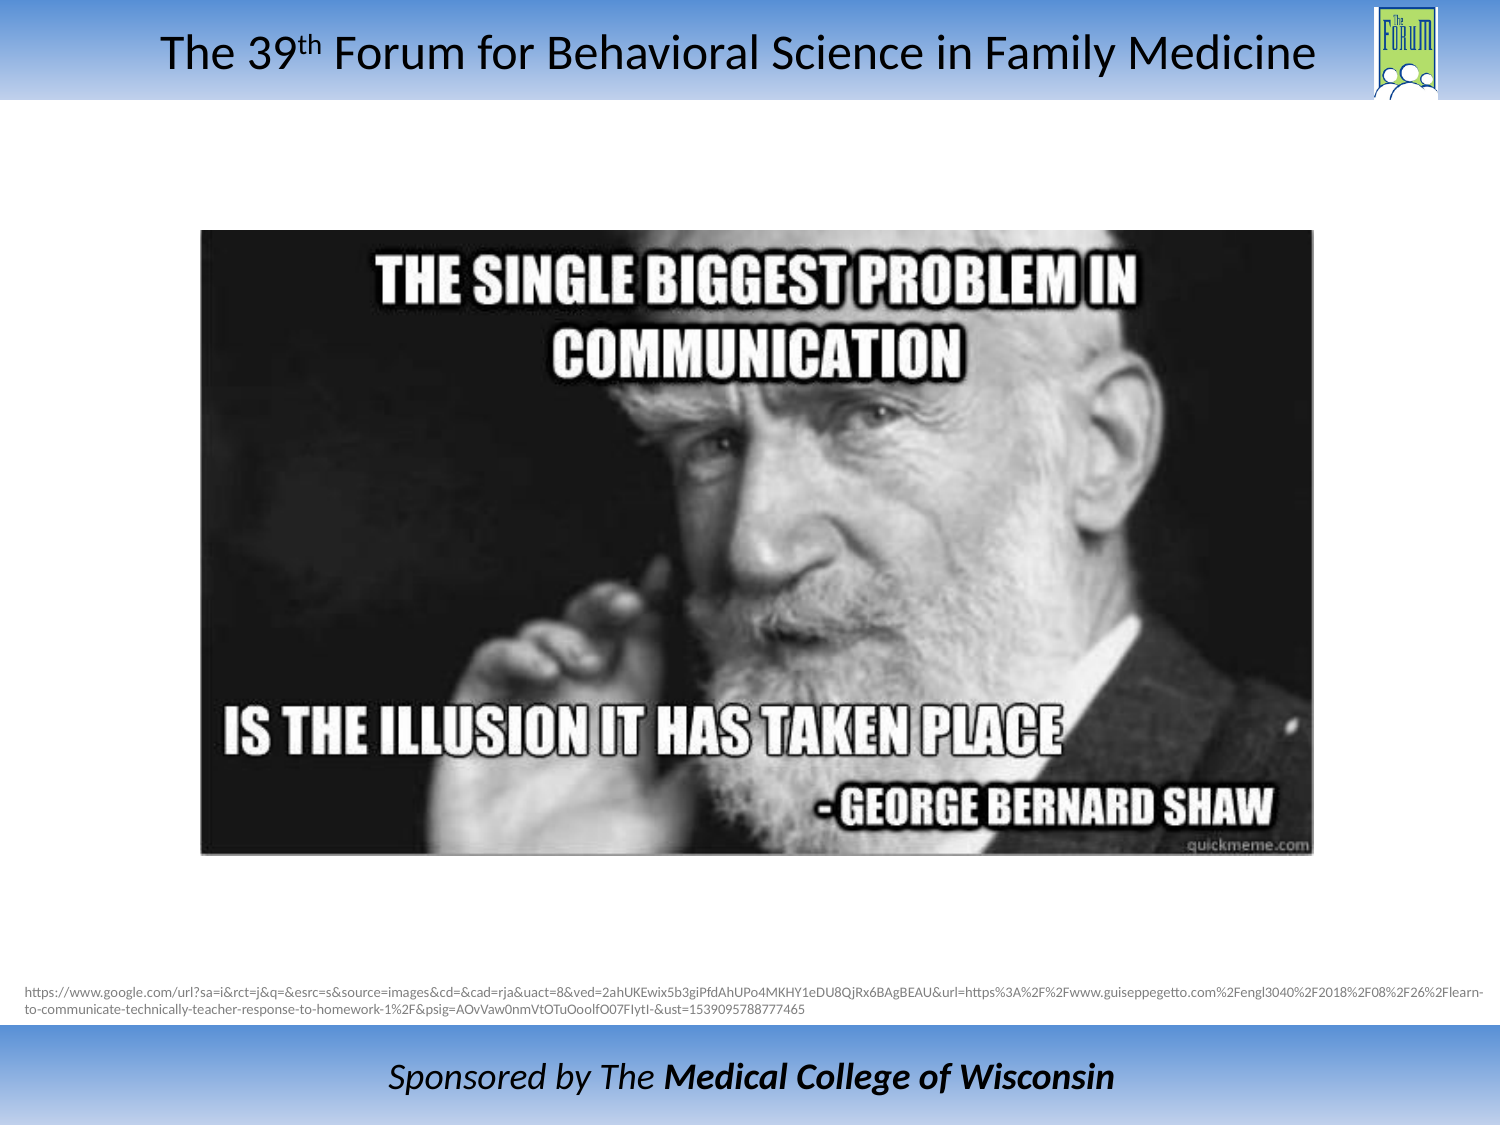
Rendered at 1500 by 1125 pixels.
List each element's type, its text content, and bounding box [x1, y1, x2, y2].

picture [199, 230, 1314, 856]
picture [1374, 7, 1438, 100]
text_box https://www.google.com/url?sa=i&rct=j&q=&esrc=s&source=images&cd=&cad=rja&uact=8&ved=2ahUKEwix5b3giPfdAhUPo4MKHY1eDU8QjRx6BAgBEAU&url=https%3A%2F%2Fwww.guiseppegetto.com%2Fengl3040%2F2018%2F08%2F26%2Flearn-to-communicate-technically-teacher-response-to-homework-1%2F&psig=AOvVaw0nmVtOTuOoolfO07FIytI-&ust=1539095788777465 [9, 975, 1500, 1025]
